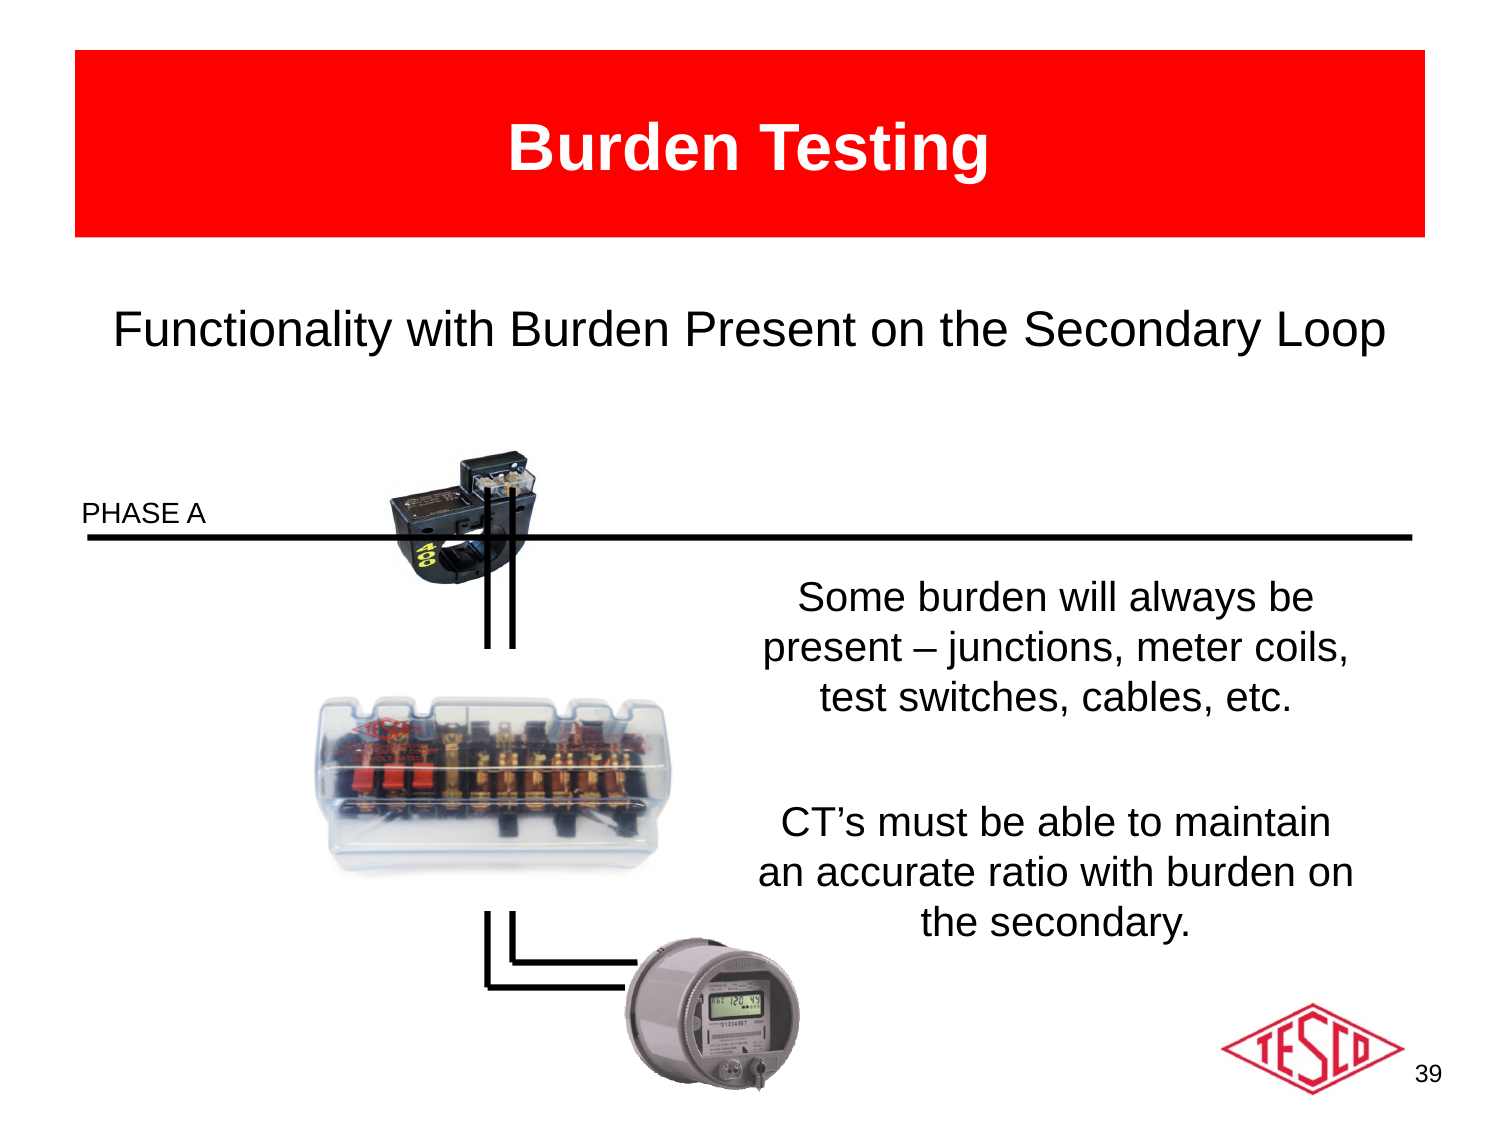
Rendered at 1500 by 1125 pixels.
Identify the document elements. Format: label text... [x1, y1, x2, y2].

text_box Some burden will always be present – junctions, meter coils, test switches, cables, etc. CT’s must be able to maintain an accurate ratio with burden on the secondary. [737, 562, 1375, 953]
picture [1214, 996, 1415, 1100]
picture [624, 937, 801, 1092]
picture [249, 649, 738, 912]
title Burden Testing [75, 50, 1425, 238]
text_box Functionality with Burden Present on the Secondary Loop [62, 289, 1438, 364]
picture [387, 449, 538, 586]
text_box PHASE A [62, 487, 225, 538]
